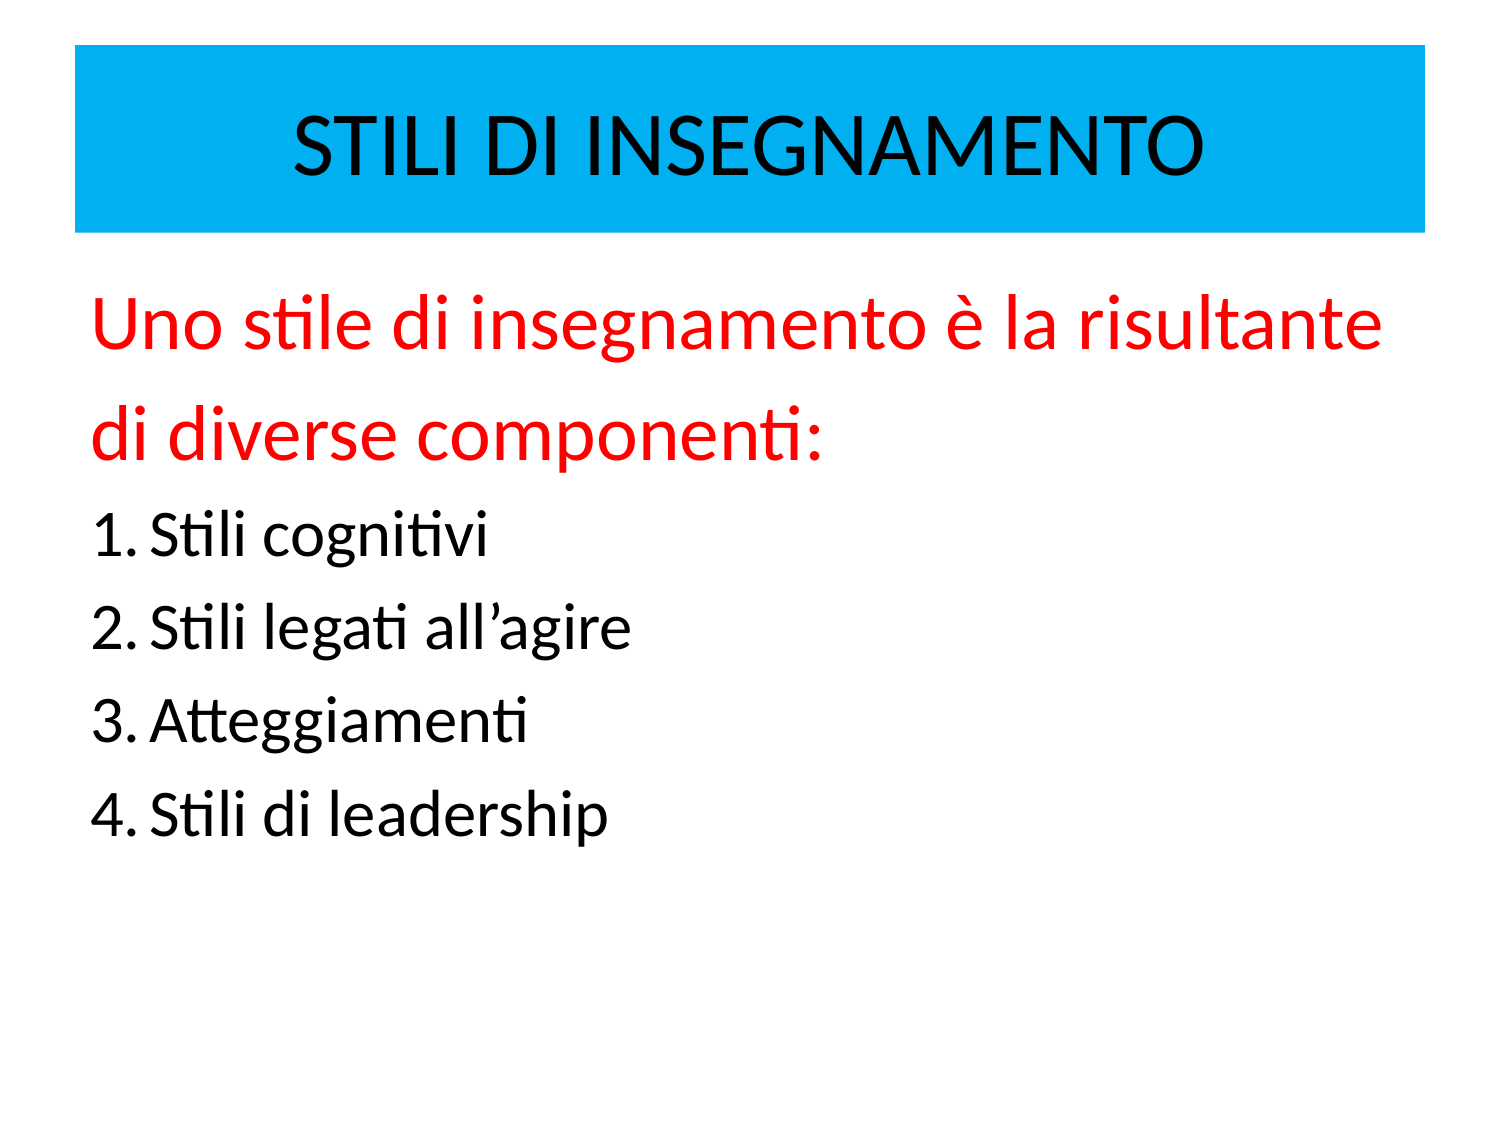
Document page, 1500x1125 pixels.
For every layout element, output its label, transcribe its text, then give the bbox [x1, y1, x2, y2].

list Uno stile di insegnamento è la risultante di diverse componenti: Stili cognitivi Stili legati all’agire Atteggiamenti Stili di leadership [74, 262, 1426, 1006]
title STILI DI INSEGNAMENTO [74, 44, 1426, 233]
